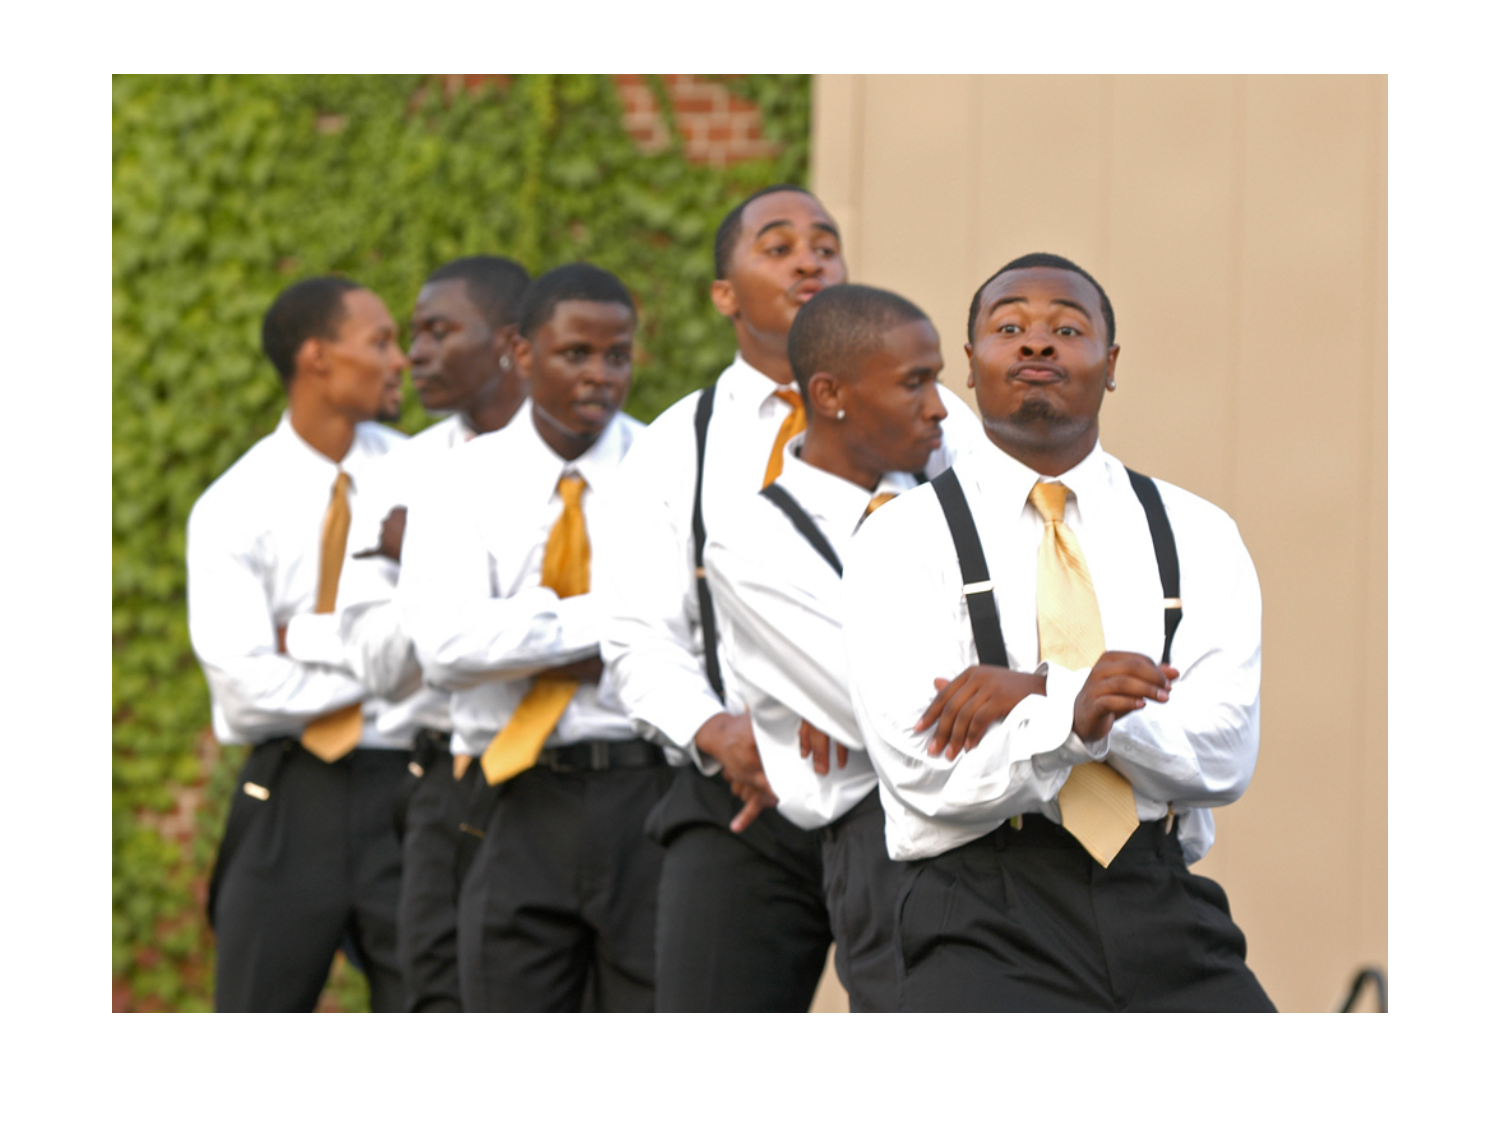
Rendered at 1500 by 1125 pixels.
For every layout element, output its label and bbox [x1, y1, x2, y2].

picture [112, 74, 1388, 1013]
